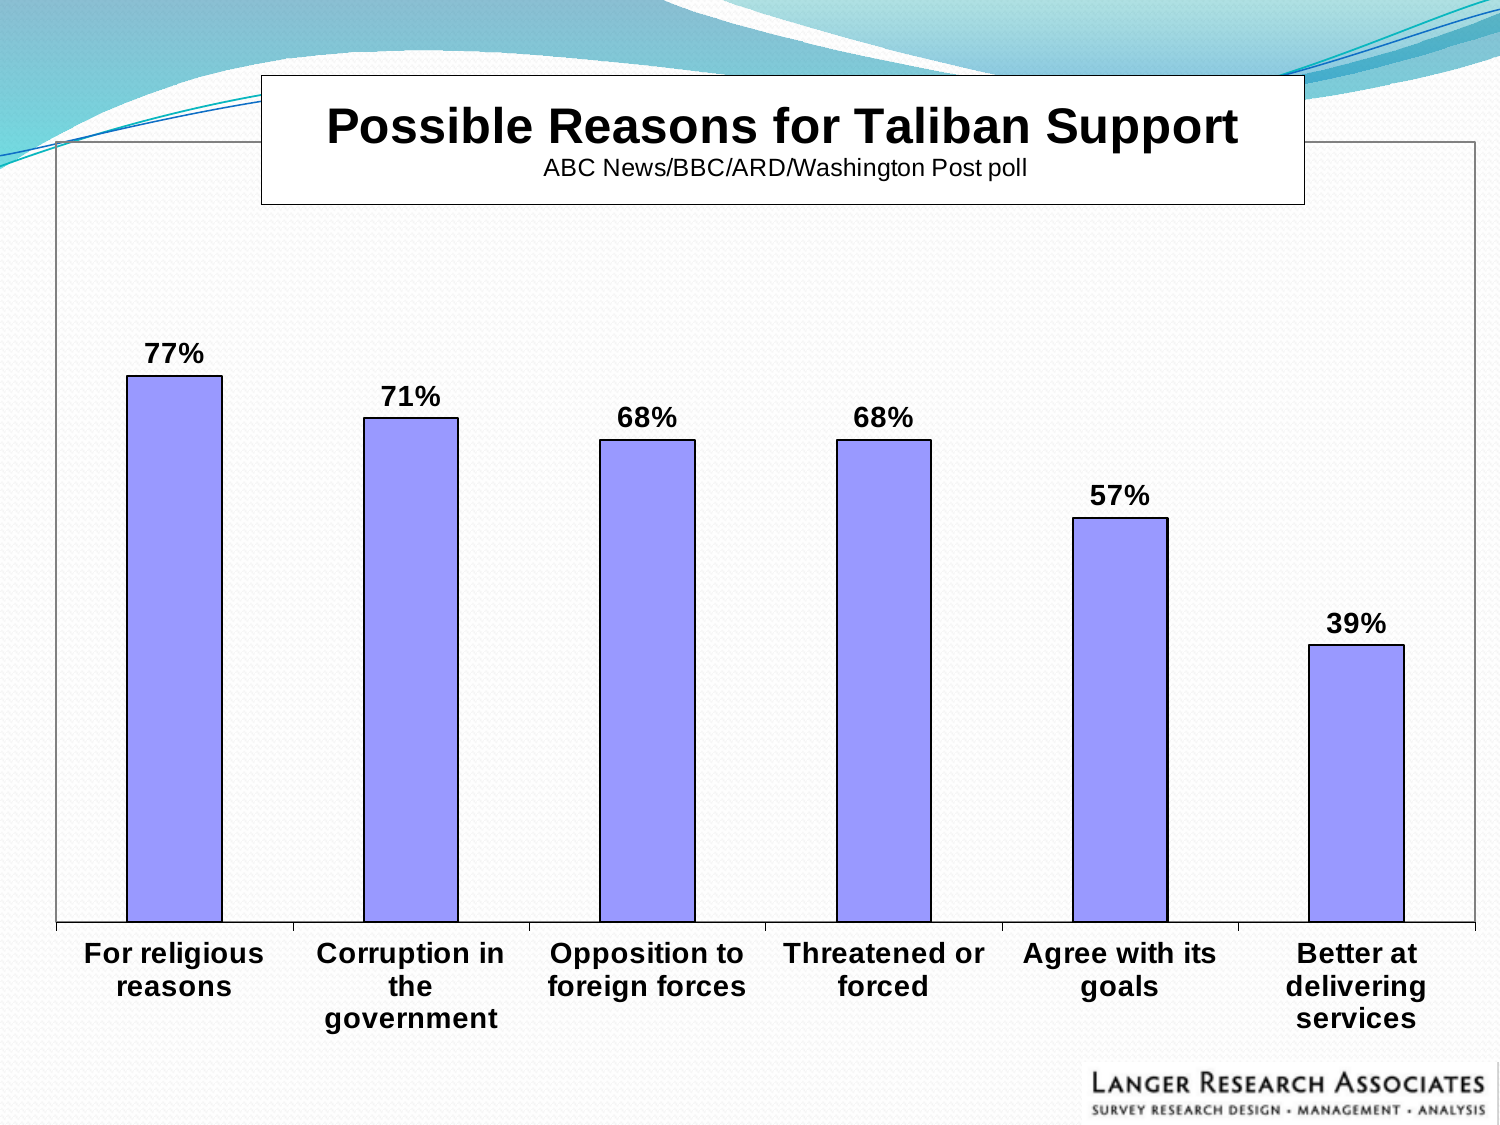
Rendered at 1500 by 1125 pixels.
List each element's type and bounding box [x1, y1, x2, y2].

chart [0, 24, 1500, 1099]
picture [1082, 1062, 1500, 1125]
